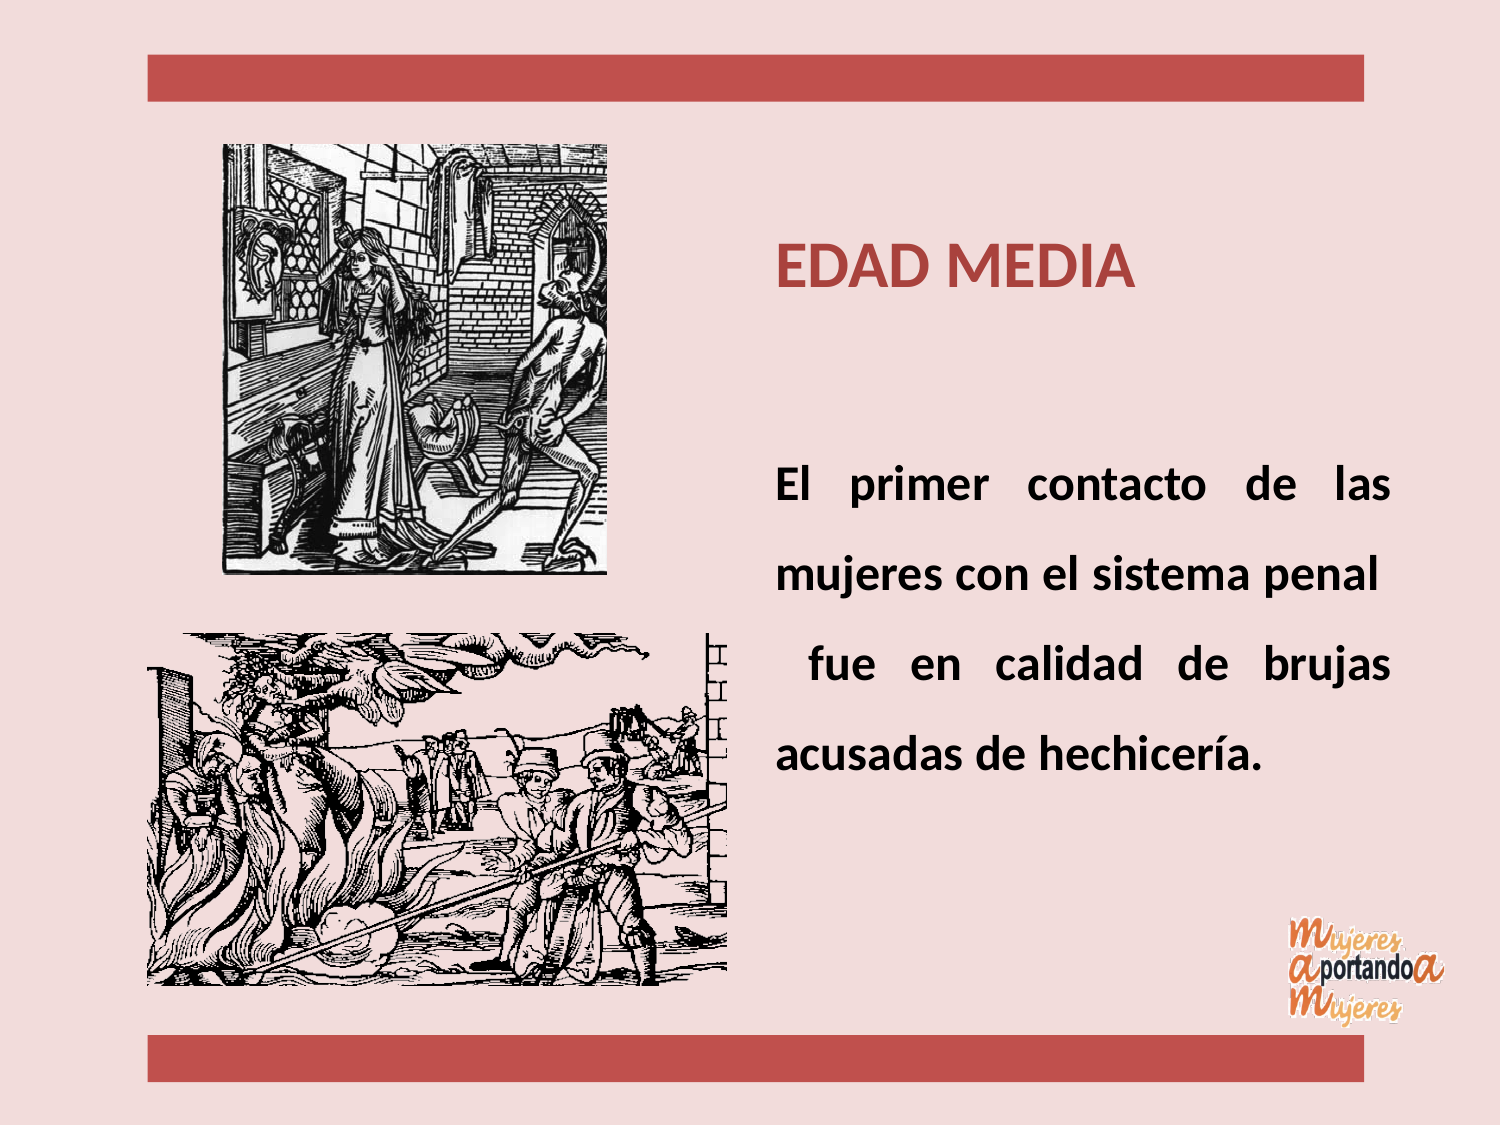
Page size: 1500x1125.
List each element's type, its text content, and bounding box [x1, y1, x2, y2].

picture [147, 633, 727, 986]
picture [1282, 916, 1445, 1028]
text_box [145, 1033, 1366, 1084]
text_box [145, 53, 1366, 104]
text_box EDAD MEDIA El primer contacto de las mujeres con el sistema penal fue en calidad de brujas acusadas de hechicería. [760, 172, 1408, 788]
picture [222, 143, 607, 575]
